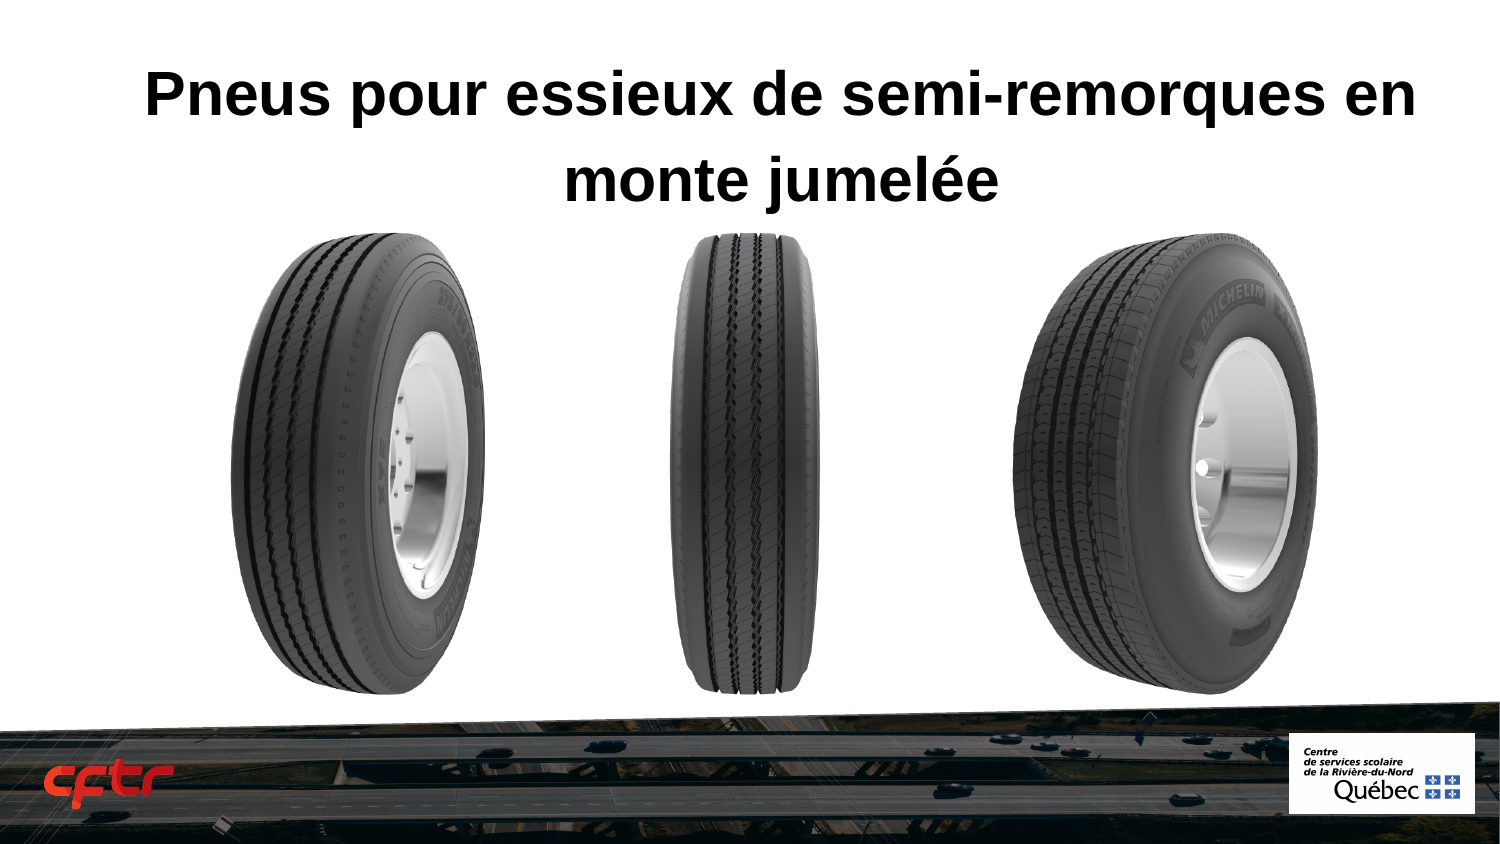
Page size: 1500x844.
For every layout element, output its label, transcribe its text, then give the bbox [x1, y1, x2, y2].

picture [230, 232, 486, 695]
picture [668, 232, 820, 695]
picture [1012, 232, 1319, 695]
title Pneus pour essieux de semi-remorques en monte jumelée [30, 20, 1458, 207]
picture [0, 704, 1499, 844]
